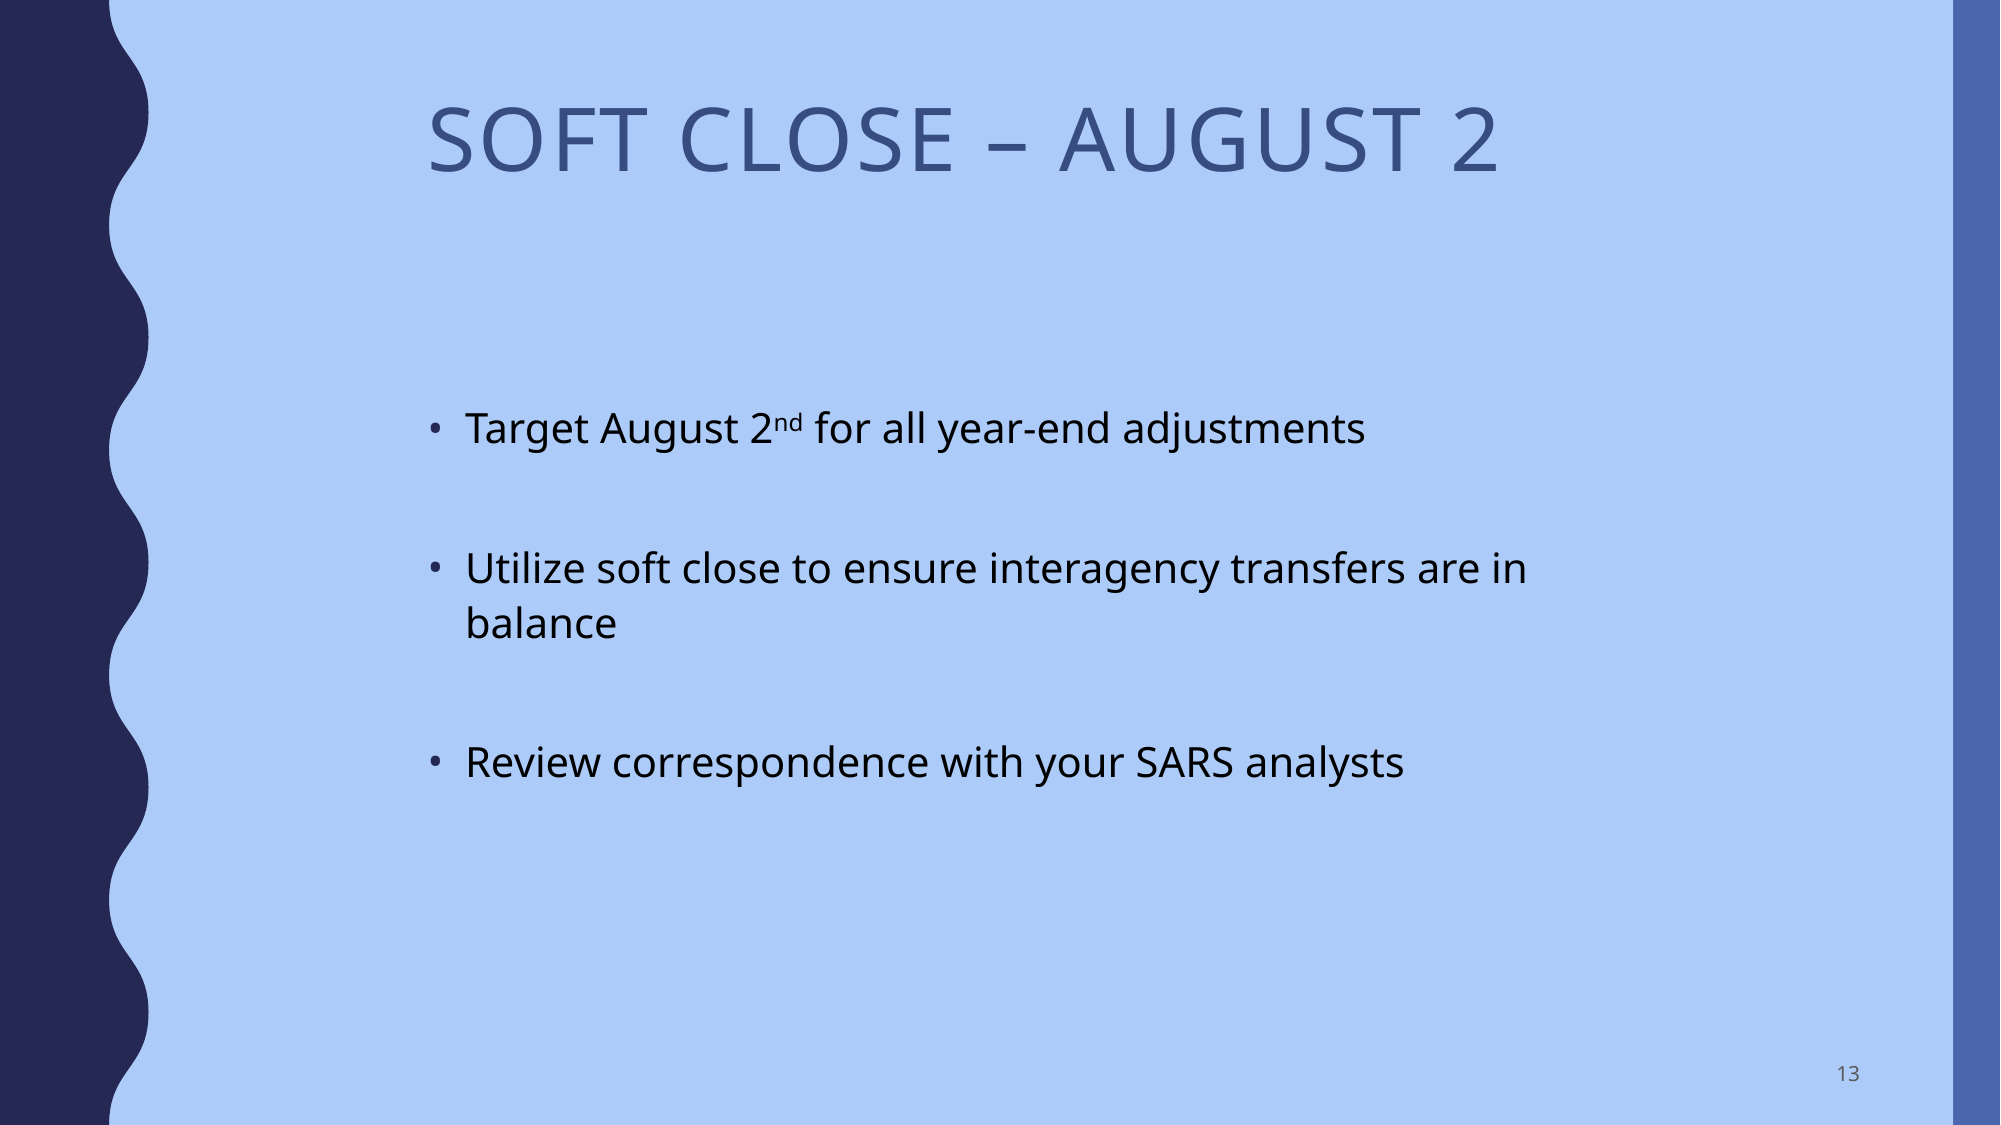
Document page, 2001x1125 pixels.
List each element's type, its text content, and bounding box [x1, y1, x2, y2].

list Target August 2nd for all year-end adjustments Utilize soft close to ensure interagency transfers are in balance Review correspondence with your SARS analysts [412, 324, 1675, 1000]
title Soft Close – August 2 [412, 87, 1588, 263]
slide_number 13 [1412, 1045, 1875, 1103]
